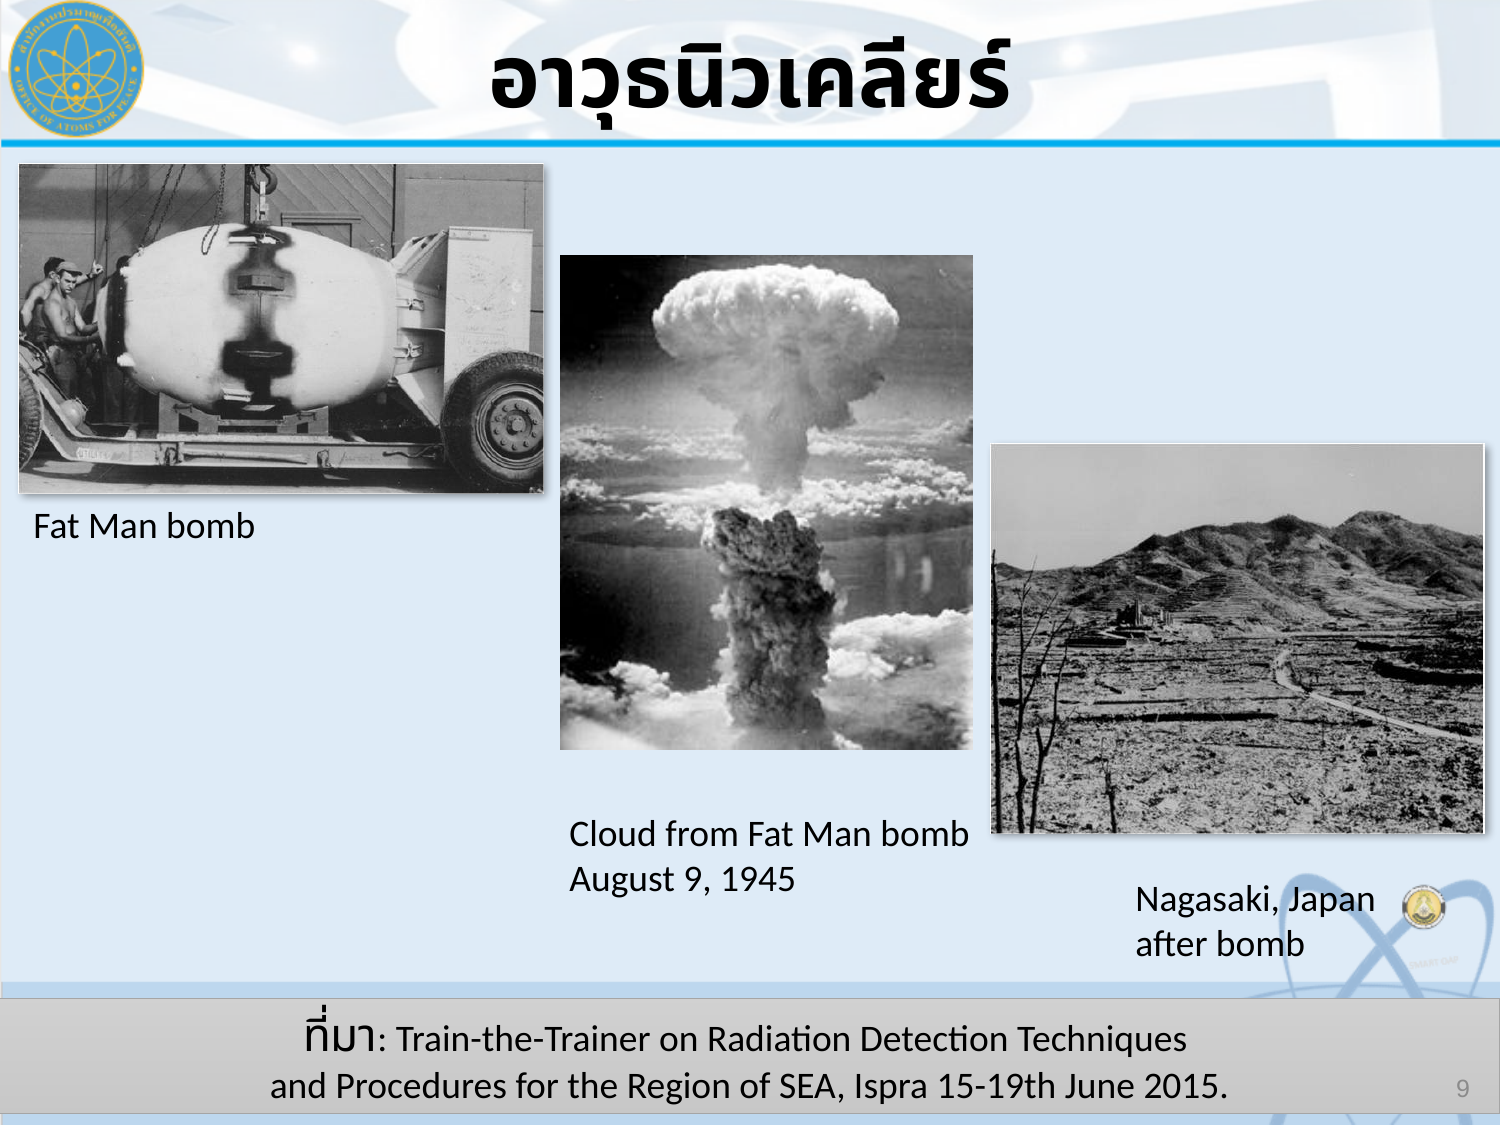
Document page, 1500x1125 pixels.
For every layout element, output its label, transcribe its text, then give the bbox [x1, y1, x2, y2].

picture [0, 0, 1500, 998]
text_box Nagasaki, Japan after bomb [1120, 866, 1451, 972]
title อาวุธนิวเคลียร์ [358, 28, 1142, 129]
picture [0, 1114, 1500, 1125]
text_box Cloud from Fat Man bomb August 9, 1945 [554, 801, 990, 907]
slide_number 9 [1335, 1065, 1485, 1110]
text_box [18, 163, 544, 555]
text_box ที่มา: Train-the-Trainer on Radiation Detection Techniques and Procedures for the Region of SEA, Ispra 15-19th June 2015. [0, 998, 1500, 1114]
